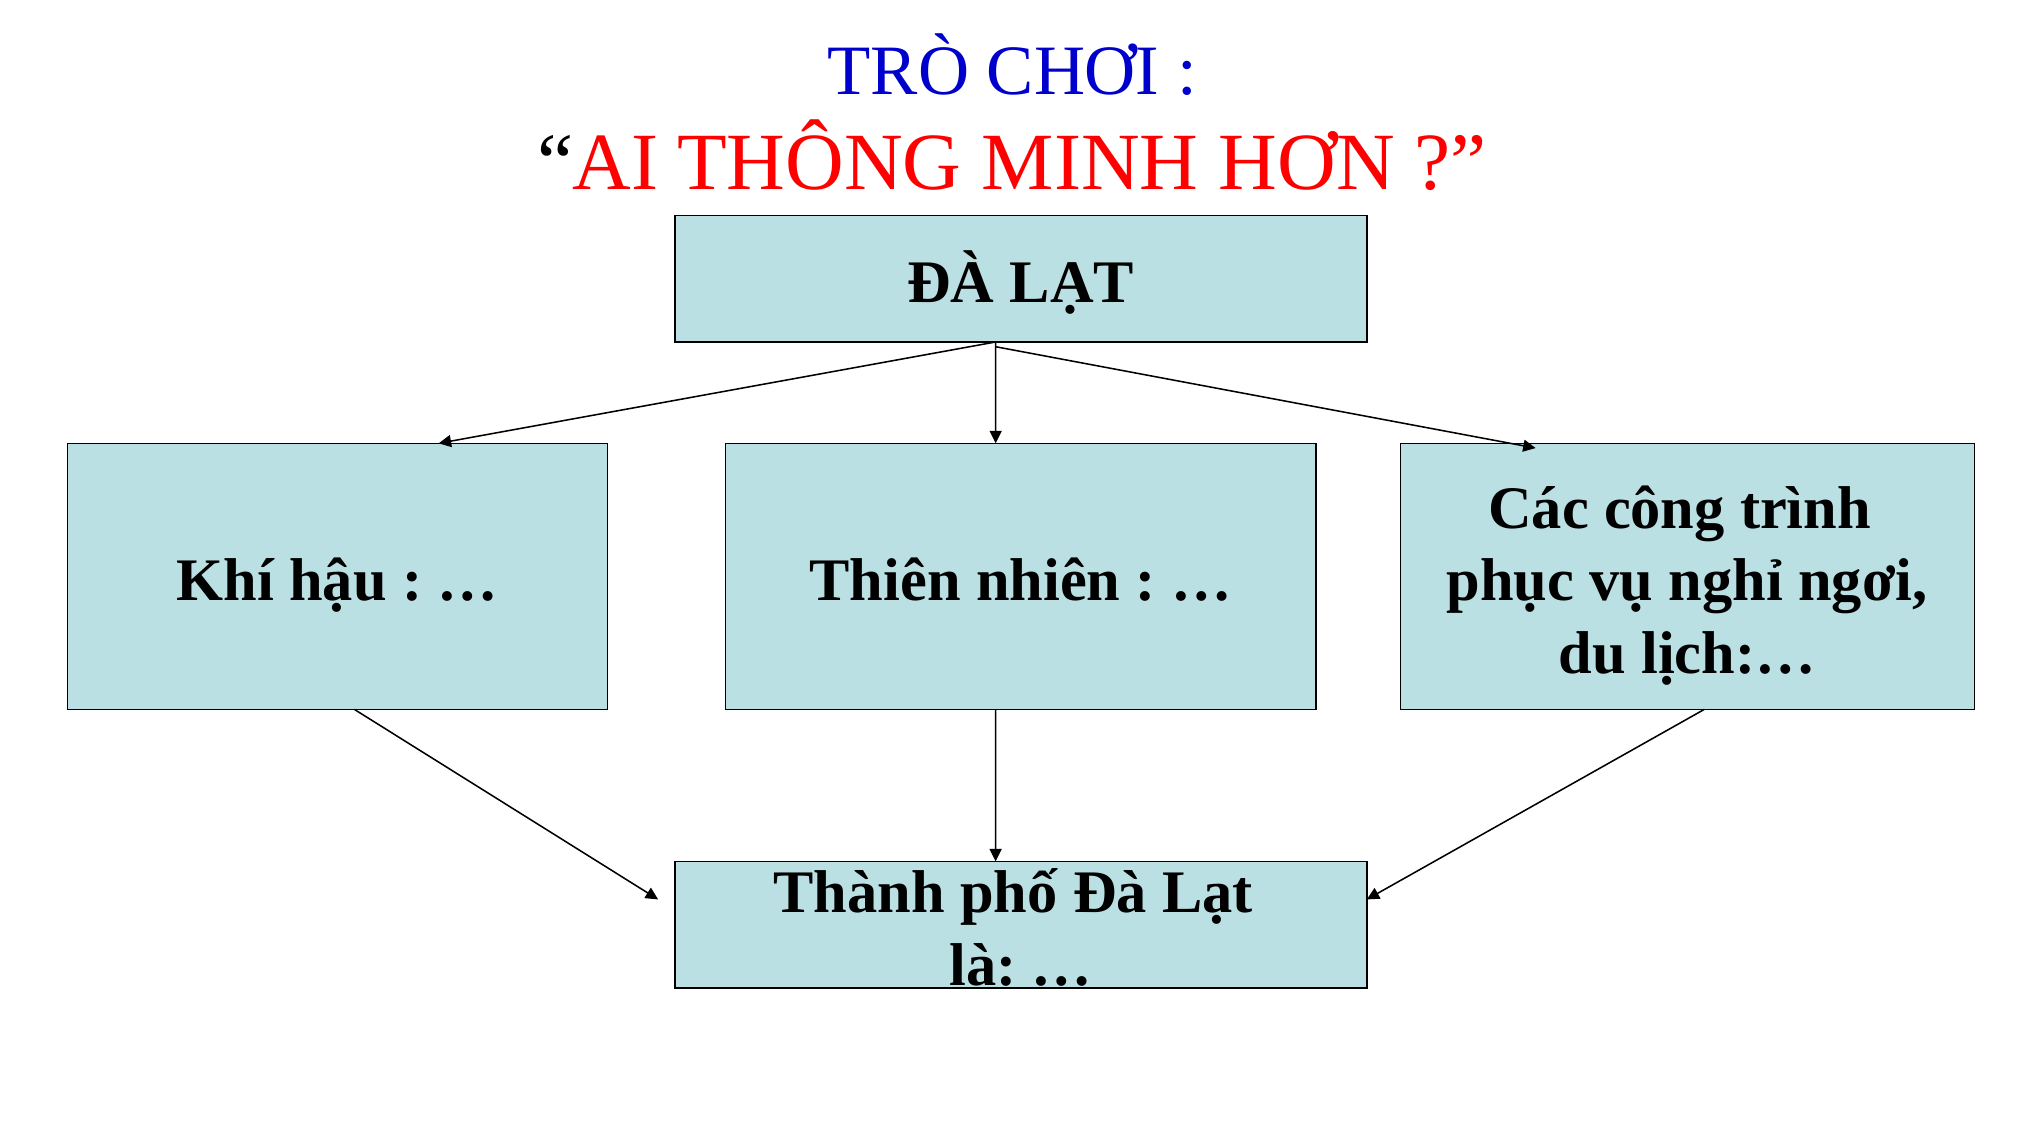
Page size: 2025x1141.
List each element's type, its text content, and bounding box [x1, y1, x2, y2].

text_box ĐÀ LẠT [674, 215, 1367, 342]
text_box [989, 347, 1002, 444]
text_box Thành phố Đà Lạt là: … [674, 861, 1367, 989]
text_box [989, 709, 1002, 862]
text_box [1366, 709, 1705, 900]
text_box Thiên nhiên : … [725, 443, 1317, 710]
text_box [995, 346, 1536, 452]
text_box Khí hậu : … [67, 443, 608, 710]
text_box Các công trình phục vụ nghỉ ngơi, du lịch:… [1400, 443, 1975, 710]
title TRÒ CHƠI : “AI THÔNG MINH HƠN ?” [101, 19, 1924, 211]
text_box [438, 341, 996, 448]
text_box [354, 709, 659, 900]
